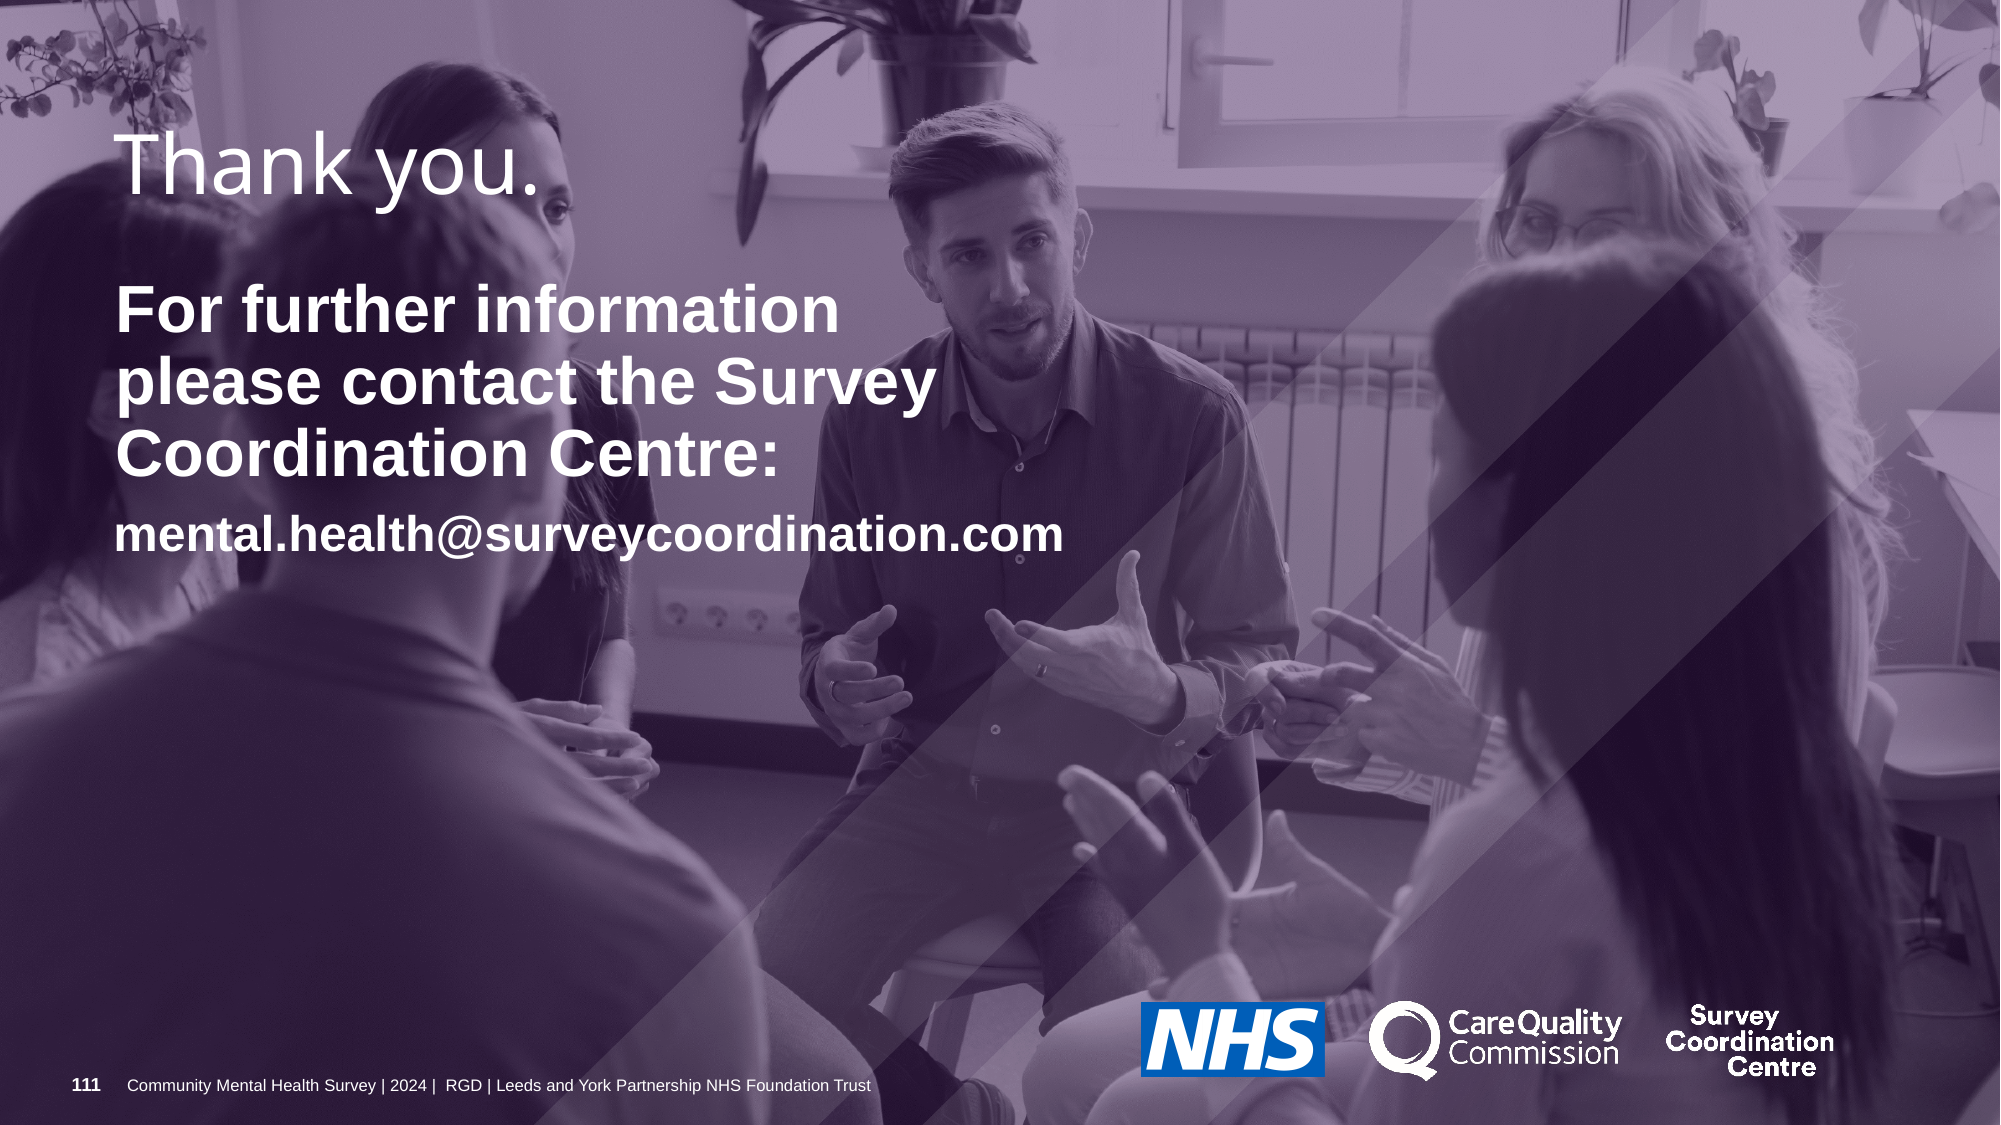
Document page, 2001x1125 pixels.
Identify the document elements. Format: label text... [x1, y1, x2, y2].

picture [1357, 989, 1629, 1091]
picture [1663, 1001, 1836, 1079]
text_box 111 [71, 1065, 114, 1125]
title Thank you. [113, 122, 1331, 214]
text_box For further information please contact the Survey Coordination Centre: [115, 275, 963, 491]
text_box mental.health@surveycoordination.com [113, 507, 1162, 562]
picture [1141, 1002, 1325, 1077]
